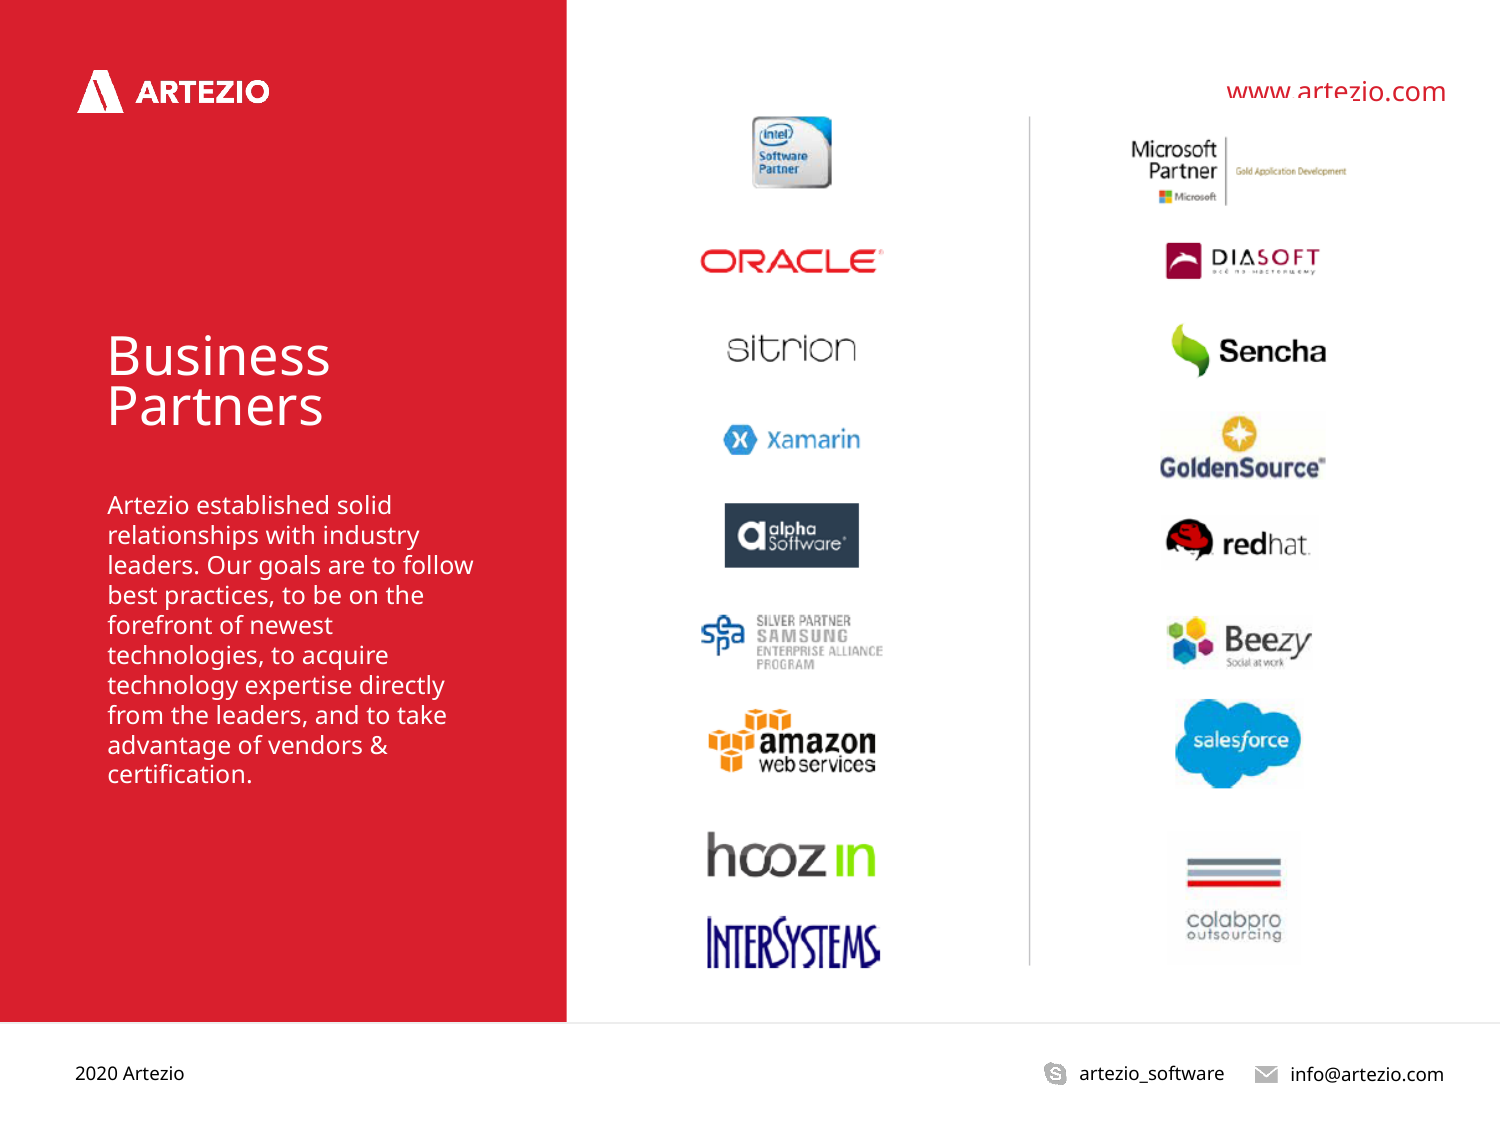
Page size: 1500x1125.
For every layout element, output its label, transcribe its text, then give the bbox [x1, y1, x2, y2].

picture [77, 45, 269, 137]
picture [1254, 1065, 1279, 1084]
text_box [0, 0, 568, 1023]
text_box Business Partners [92, 328, 527, 408]
text_box Artezio established solid relationships with industry leaders. Our goals are to follow best practices, to be on the forefront of newest technologies, to acquire technology expertise directly from the leaders, and to take advantage of vendors & certification. [92, 482, 506, 797]
picture [1043, 1062, 1067, 1085]
picture [658, 98, 1353, 989]
